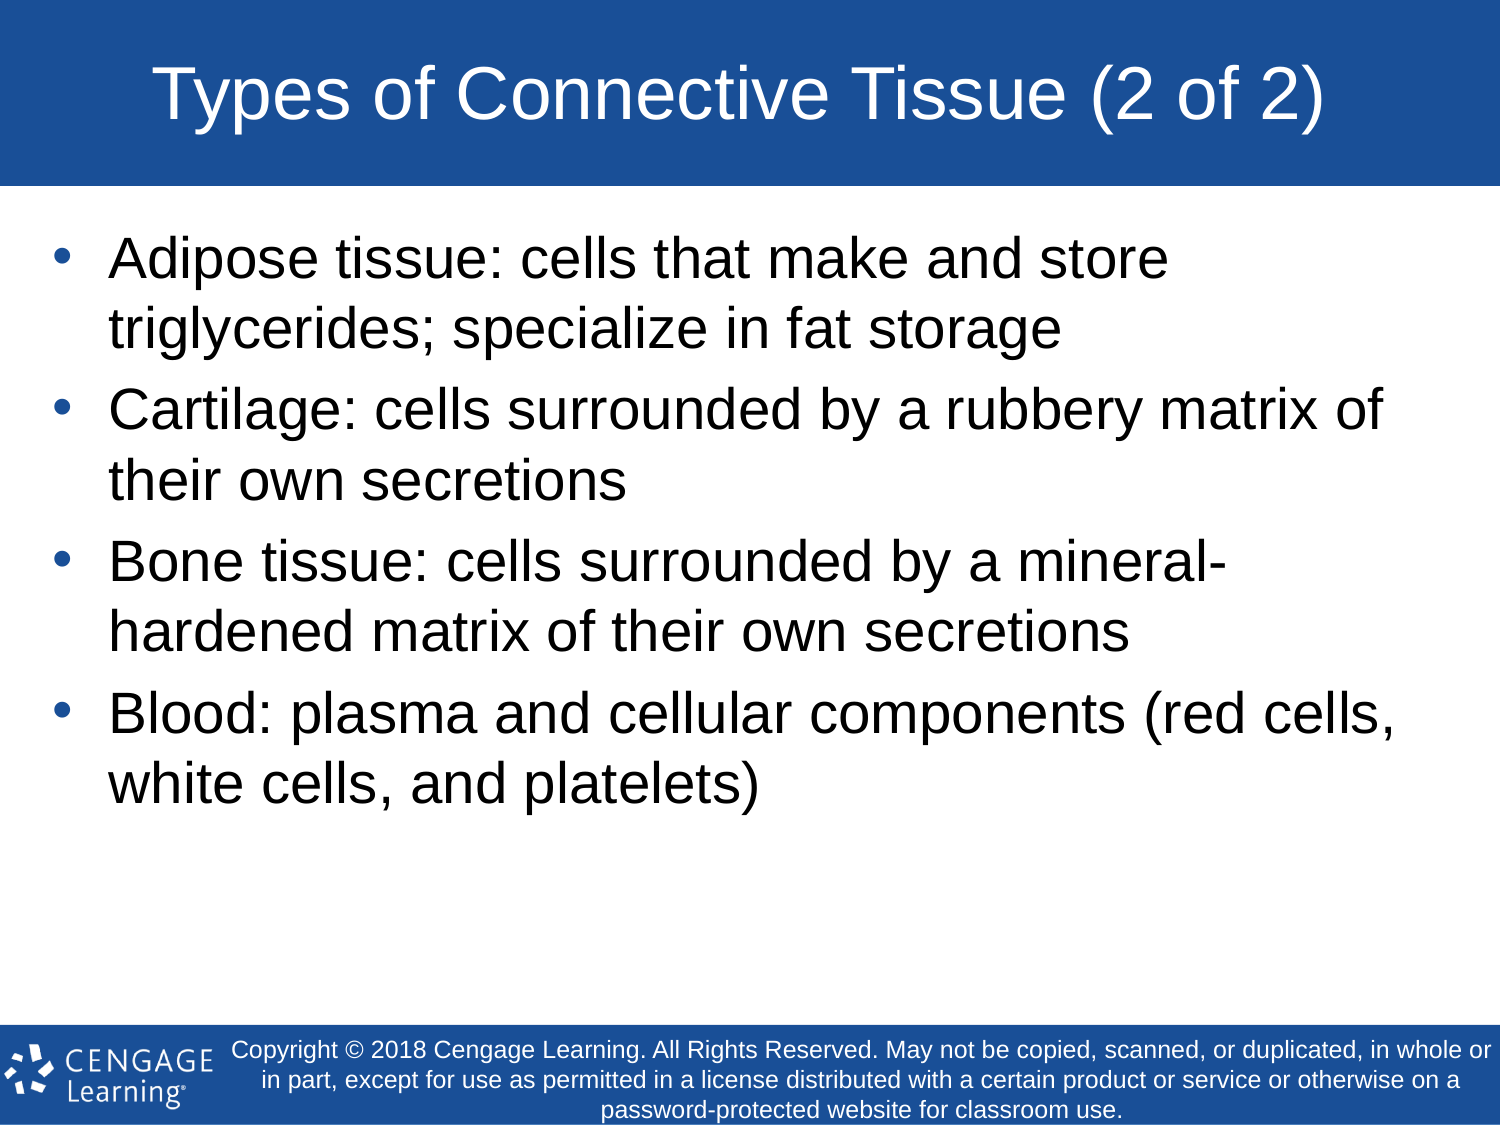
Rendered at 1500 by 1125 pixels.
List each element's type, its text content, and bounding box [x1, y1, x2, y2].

list Adipose tissue: cells that make and store triglycerides; specialize in fat storage Cartilage: cells surrounded by a rubbery matrix of their own secretions Bone tissue: cells surrounded by a mineral-hardened matrix of their own secretions Blood: plasma and cellular components (red cells, white cells, and platelets) [37, 212, 1475, 1005]
title Types of Connective Tissue (2 of 2) [7, 4, 1493, 175]
picture [0, 1040, 216, 1113]
